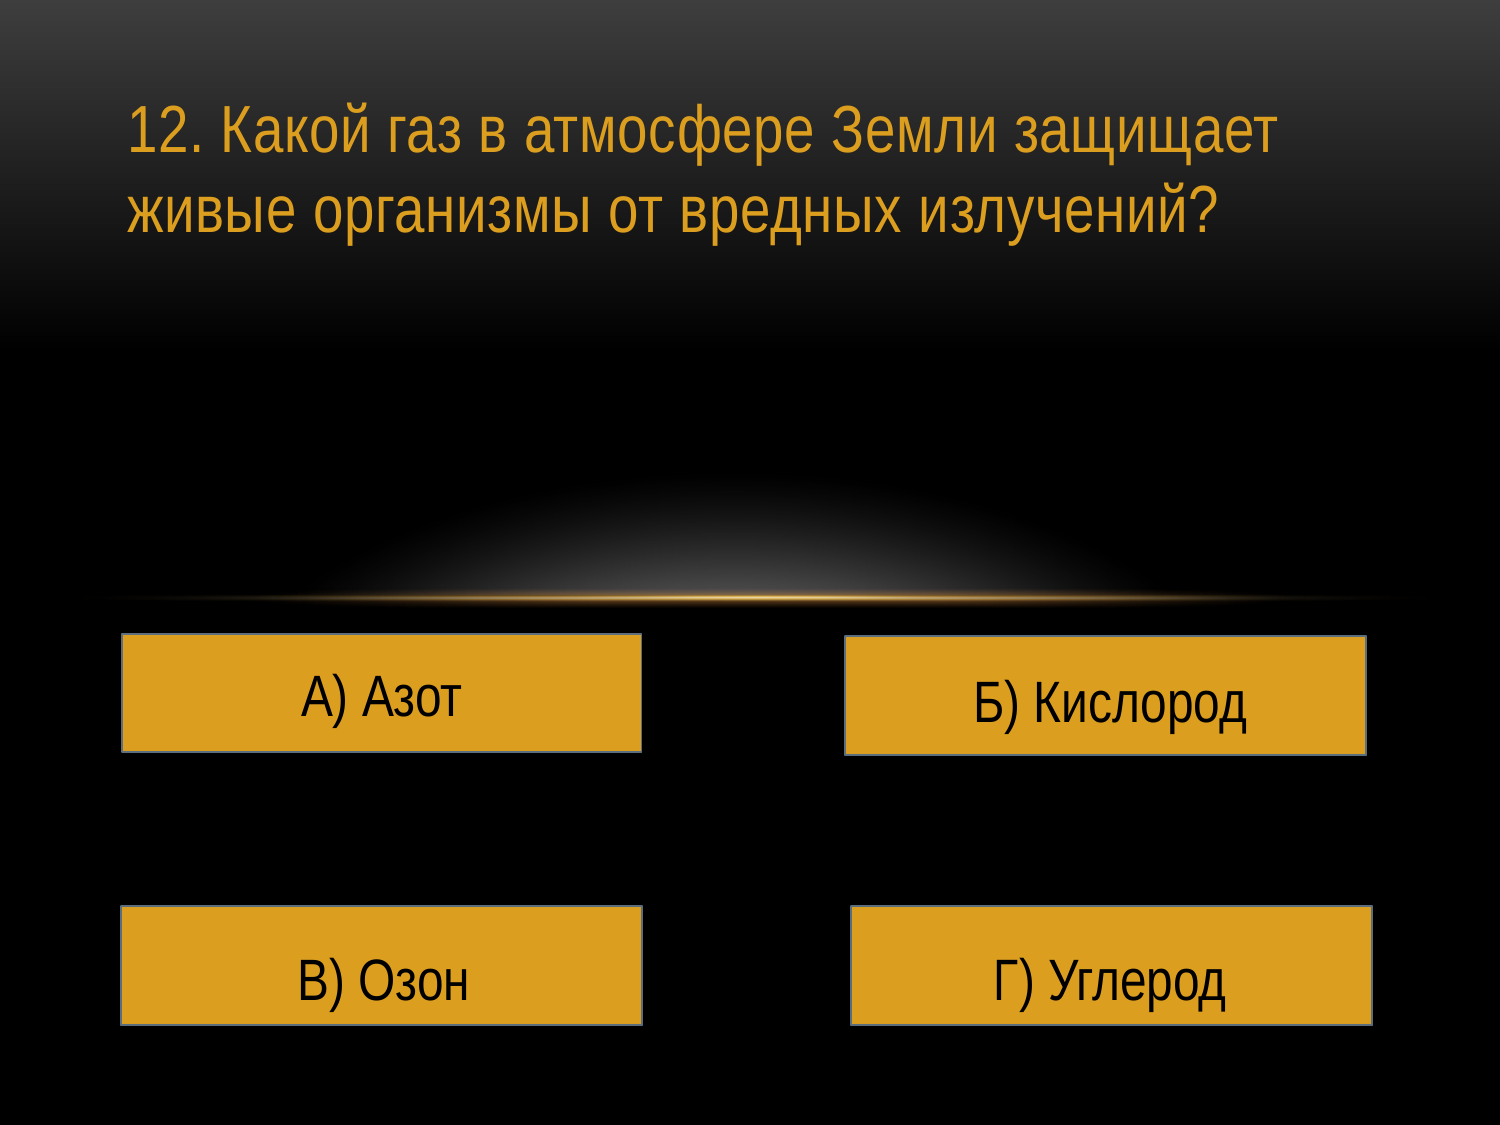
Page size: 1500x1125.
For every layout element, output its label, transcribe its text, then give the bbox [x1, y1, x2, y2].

text_box А) Азот [121, 633, 642, 753]
picture [849, 904, 1373, 1026]
picture [0, 0, 1500, 750]
subtitle 12. Какой газ в атмосфере Земли защищает живые организмы от вредных излучений? [112, 78, 1376, 1035]
picture [844, 635, 1367, 756]
picture [120, 904, 644, 1026]
